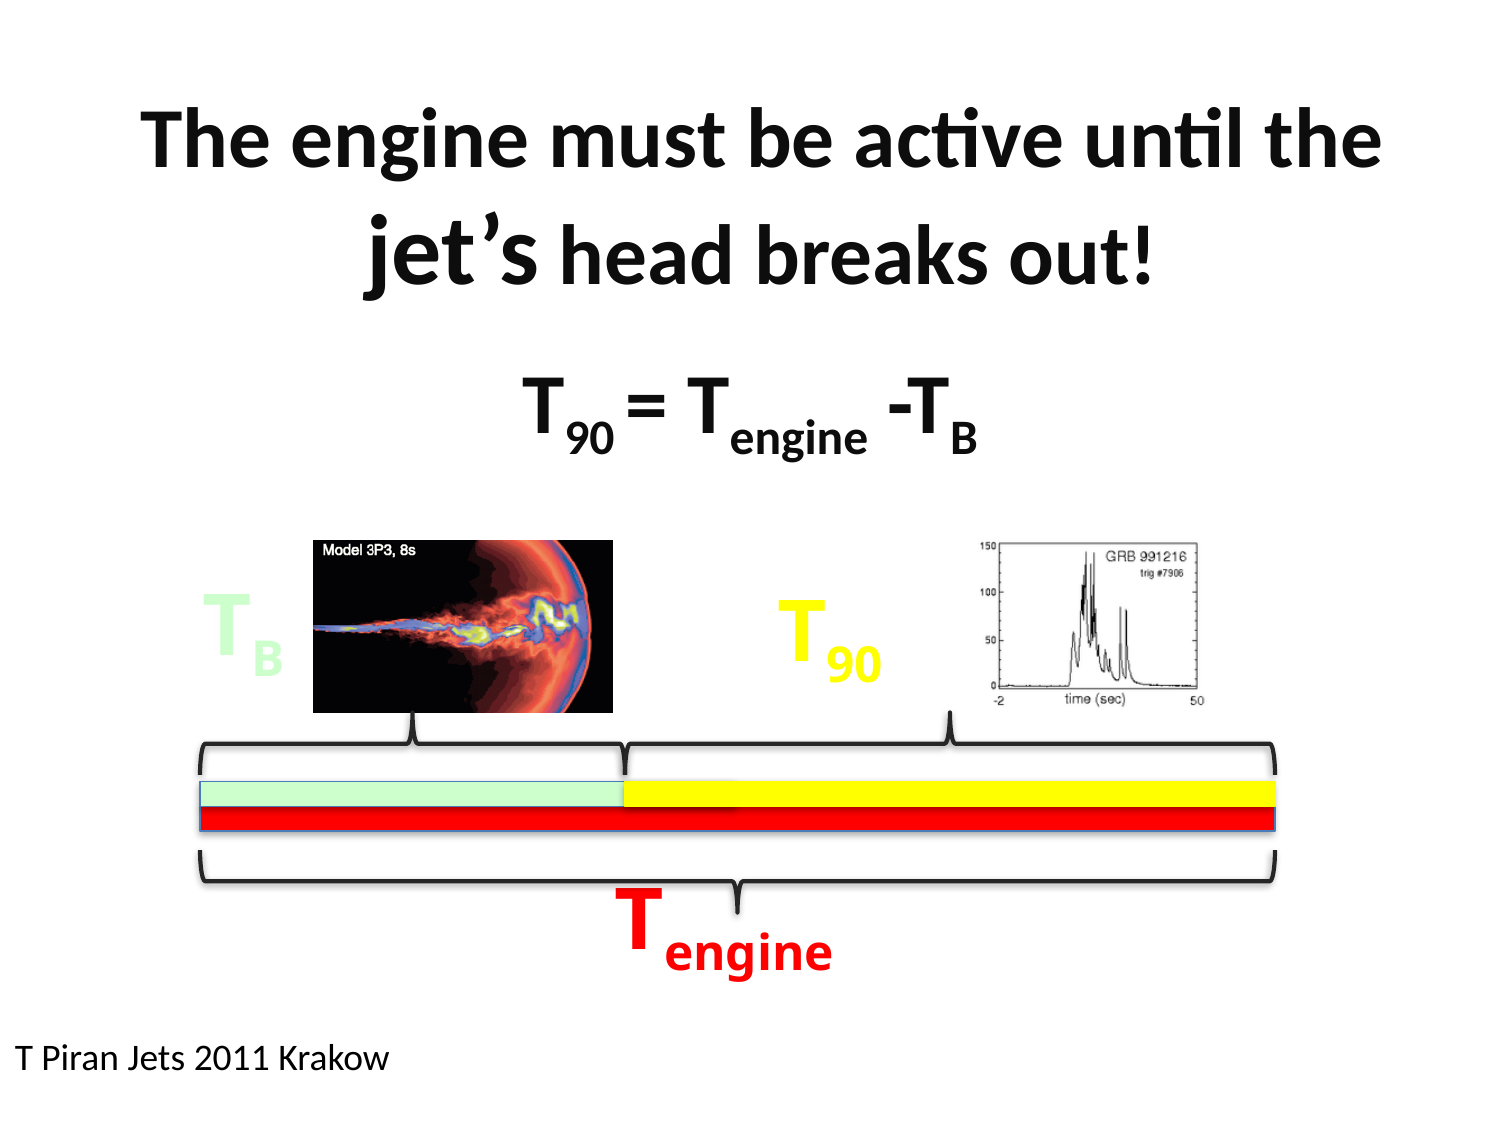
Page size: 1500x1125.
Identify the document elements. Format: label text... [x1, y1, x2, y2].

text_box T90 [762, 568, 925, 701]
text_box [199, 782, 620, 807]
text_box Tengine [600, 891, 950, 988]
text_box [197, 721, 624, 775]
text_box The engine must be active until the jet’s head breaks out! [75, 74, 1450, 313]
text_box TB [187, 562, 308, 694]
text_box [197, 850, 1278, 915]
footer T Piran Jets 2011 Krakow [0, 1025, 475, 1085]
text_box [199, 813, 1276, 832]
picture [313, 540, 613, 713]
text_box [622, 710, 1278, 775]
text_box [624, 781, 1276, 807]
picture [971, 531, 1218, 713]
text_box T90 = Tengine -TB [74, 312, 1425, 500]
